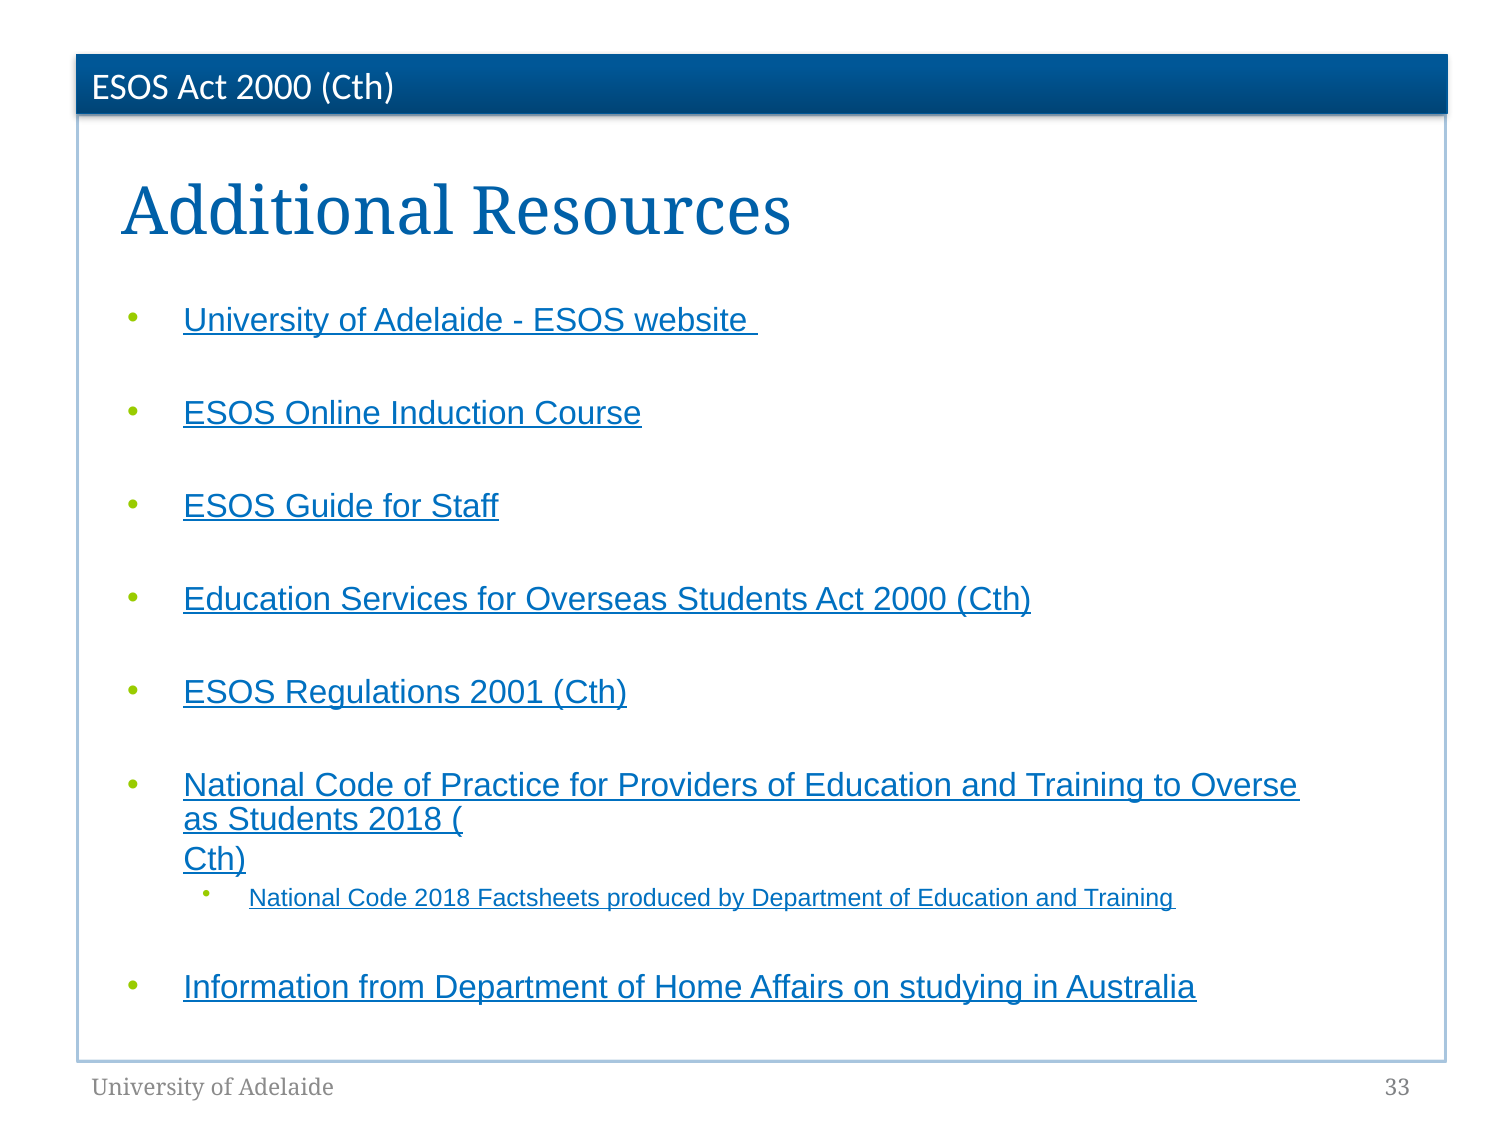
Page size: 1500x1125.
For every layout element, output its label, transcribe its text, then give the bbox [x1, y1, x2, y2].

footer University of Adelaide [76, 1069, 552, 1118]
title ESOS Act 2000 (Cth) [76, 54, 1448, 113]
slide_number 33 [1074, 1070, 1425, 1118]
picture [76, 113, 1448, 1063]
